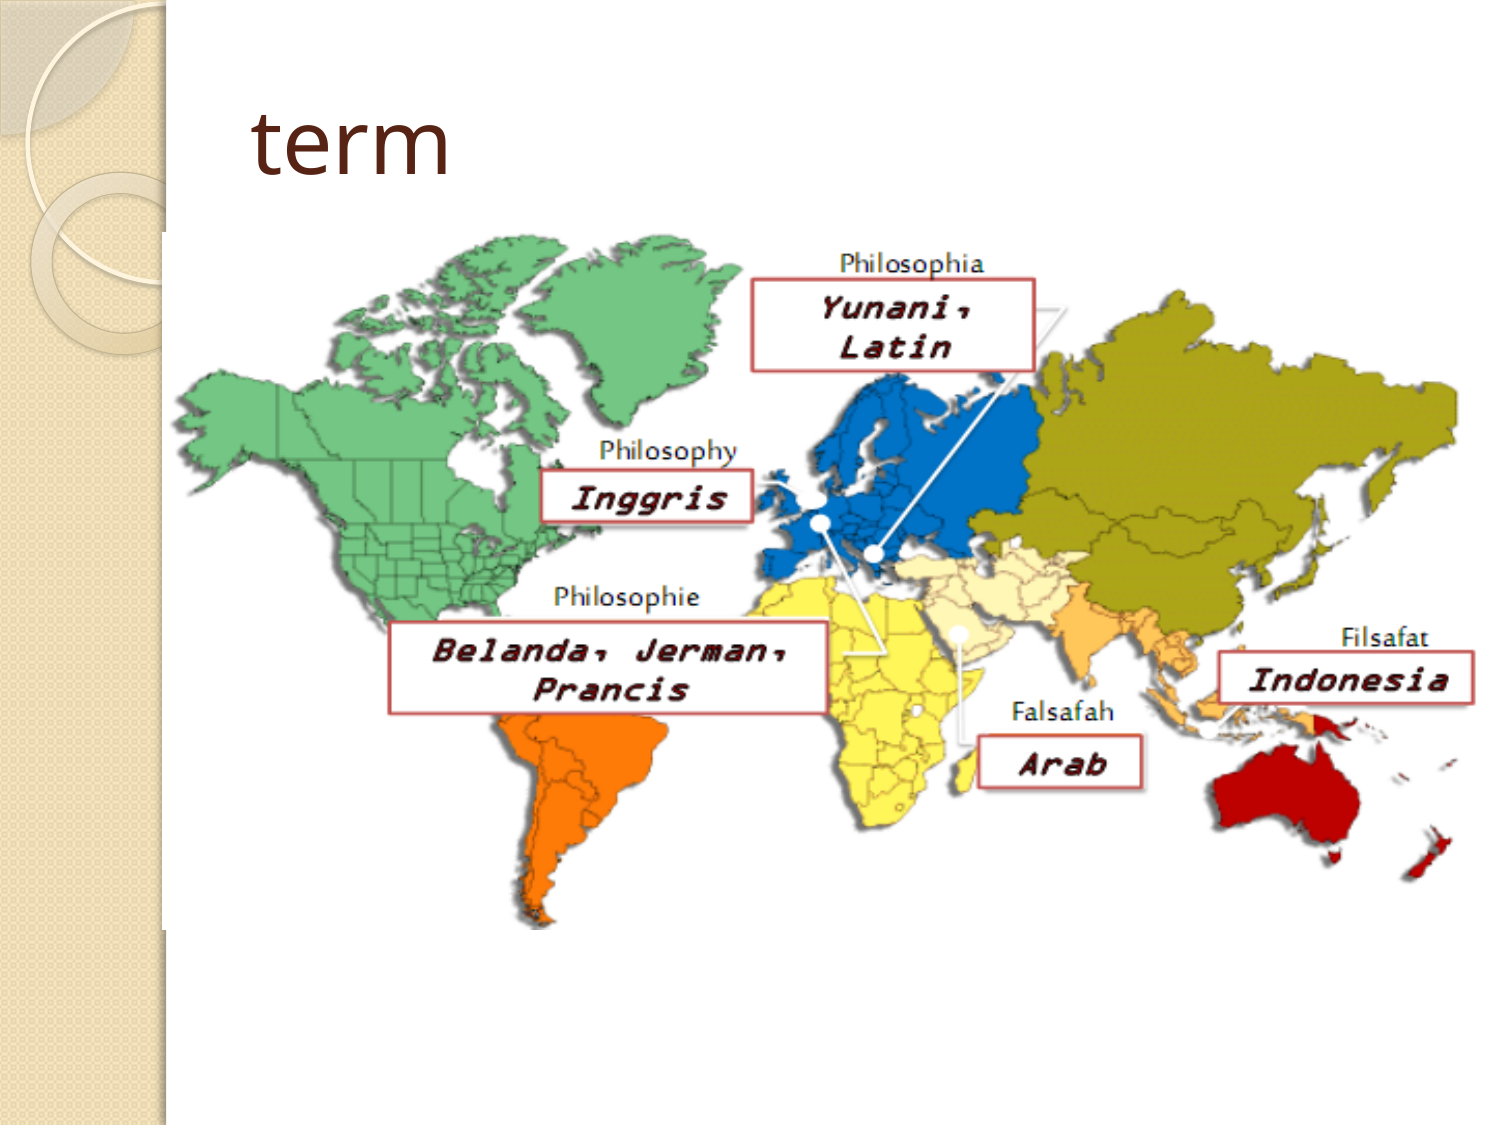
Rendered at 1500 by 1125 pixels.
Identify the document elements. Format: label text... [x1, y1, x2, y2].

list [162, 232, 1478, 930]
title term [235, 45, 1466, 229]
